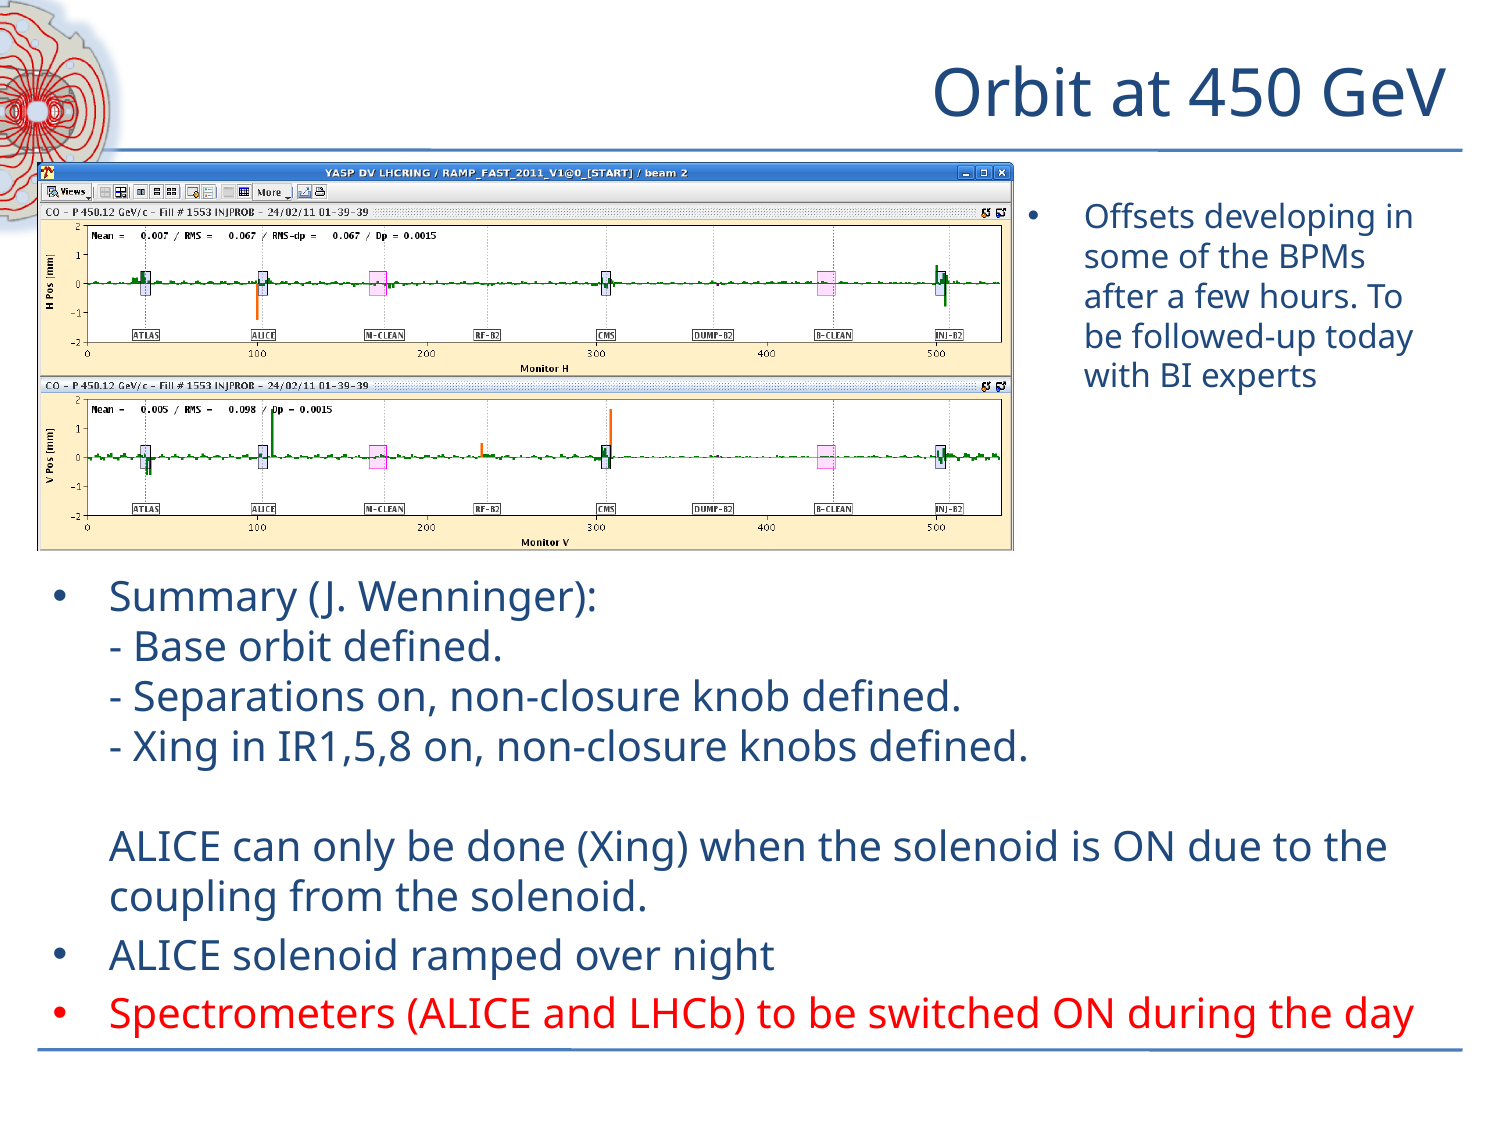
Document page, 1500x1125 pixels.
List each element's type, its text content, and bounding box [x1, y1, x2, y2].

list Summary (J. Wenninger): - Base orbit defined. - Separations on, non-closure knob defined. - Xing in IR1,5,8 on, non-closure knobs defined. ALICE can only be done (Xing) when the solenoid is ON due to the coupling from the solenoid. ALICE solenoid ramped over night Spectrometers (ALICE and LHCb) to be switched ON during the day [37, 562, 1463, 863]
title Orbit at 450 GeV [262, 24, 1463, 156]
text_box Offsets developing in some of the BPMs after a few hours. To be followed-up today with BI experts [1018, 187, 1463, 525]
picture [0, 2, 1015, 552]
